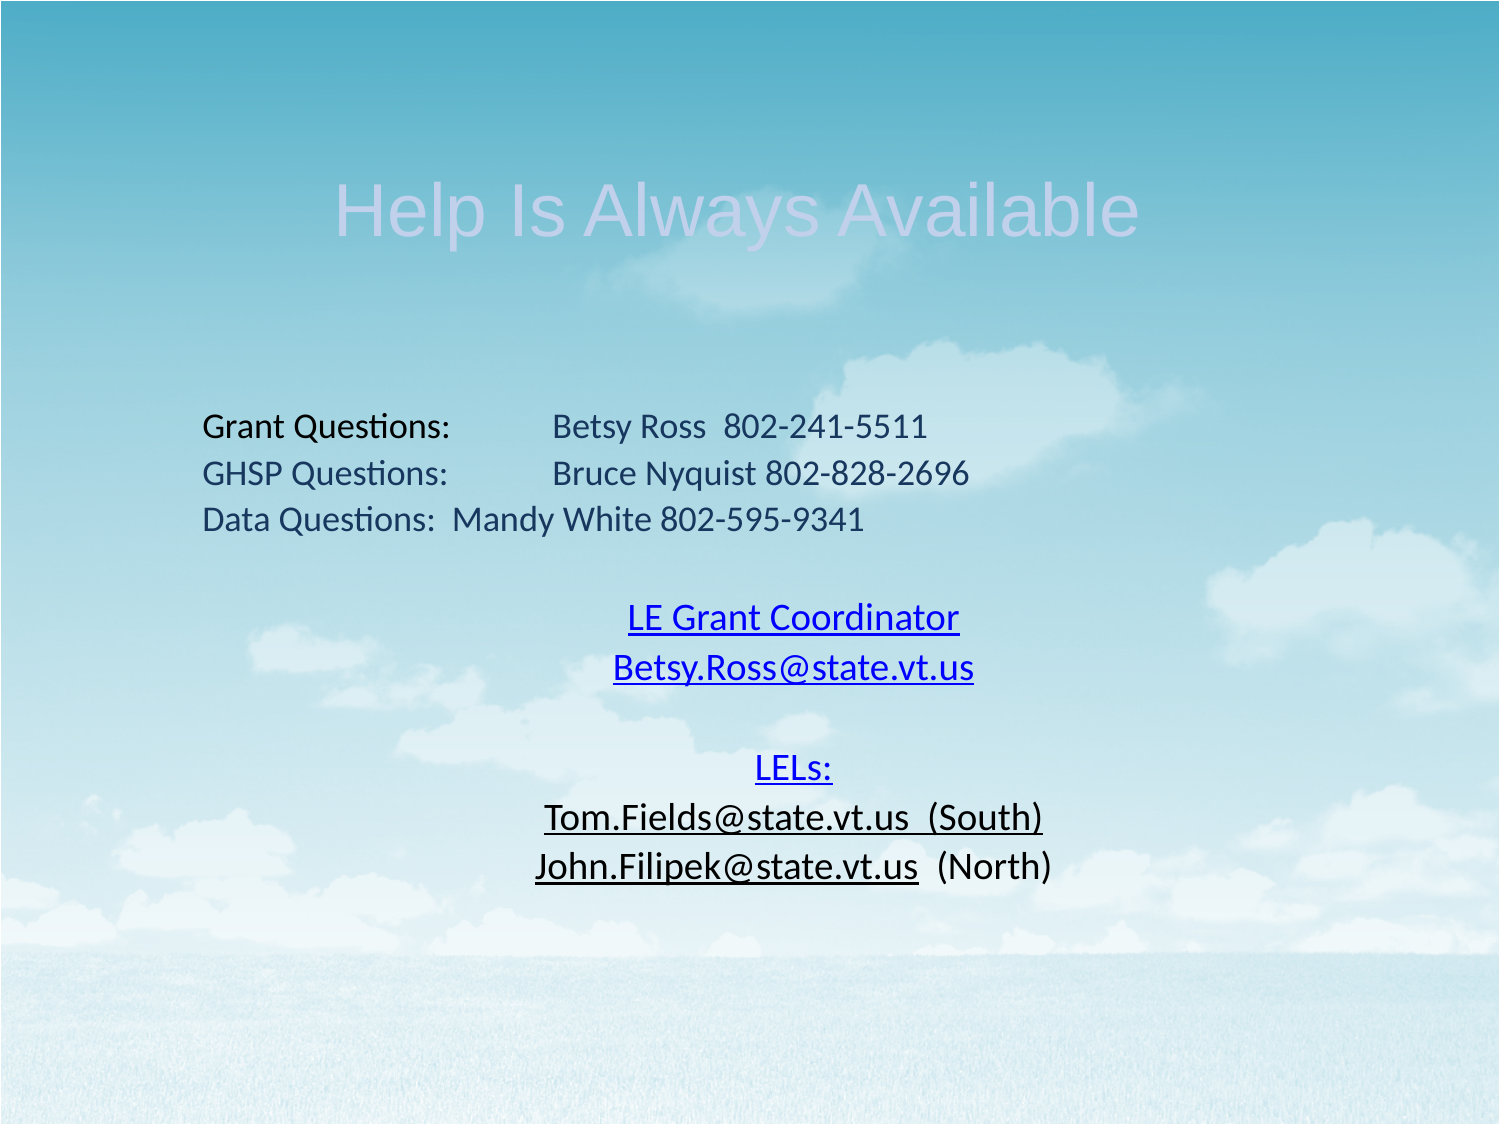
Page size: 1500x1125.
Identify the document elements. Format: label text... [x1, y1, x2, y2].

list Grant Questions: Betsy Ross 802-241-5511 GHSP Questions: Bruce Nyquist 802-828-2696 Data Questions: Mandy White 802-595-9341 LE Grant Coordinator Betsy.Ross@state.vt.us LELs: Tom.Fields@state.vt.us (South) John.Filipek@state.vt.us (North) [187, 399, 1400, 900]
title Help Is Always Available [62, 112, 1413, 300]
